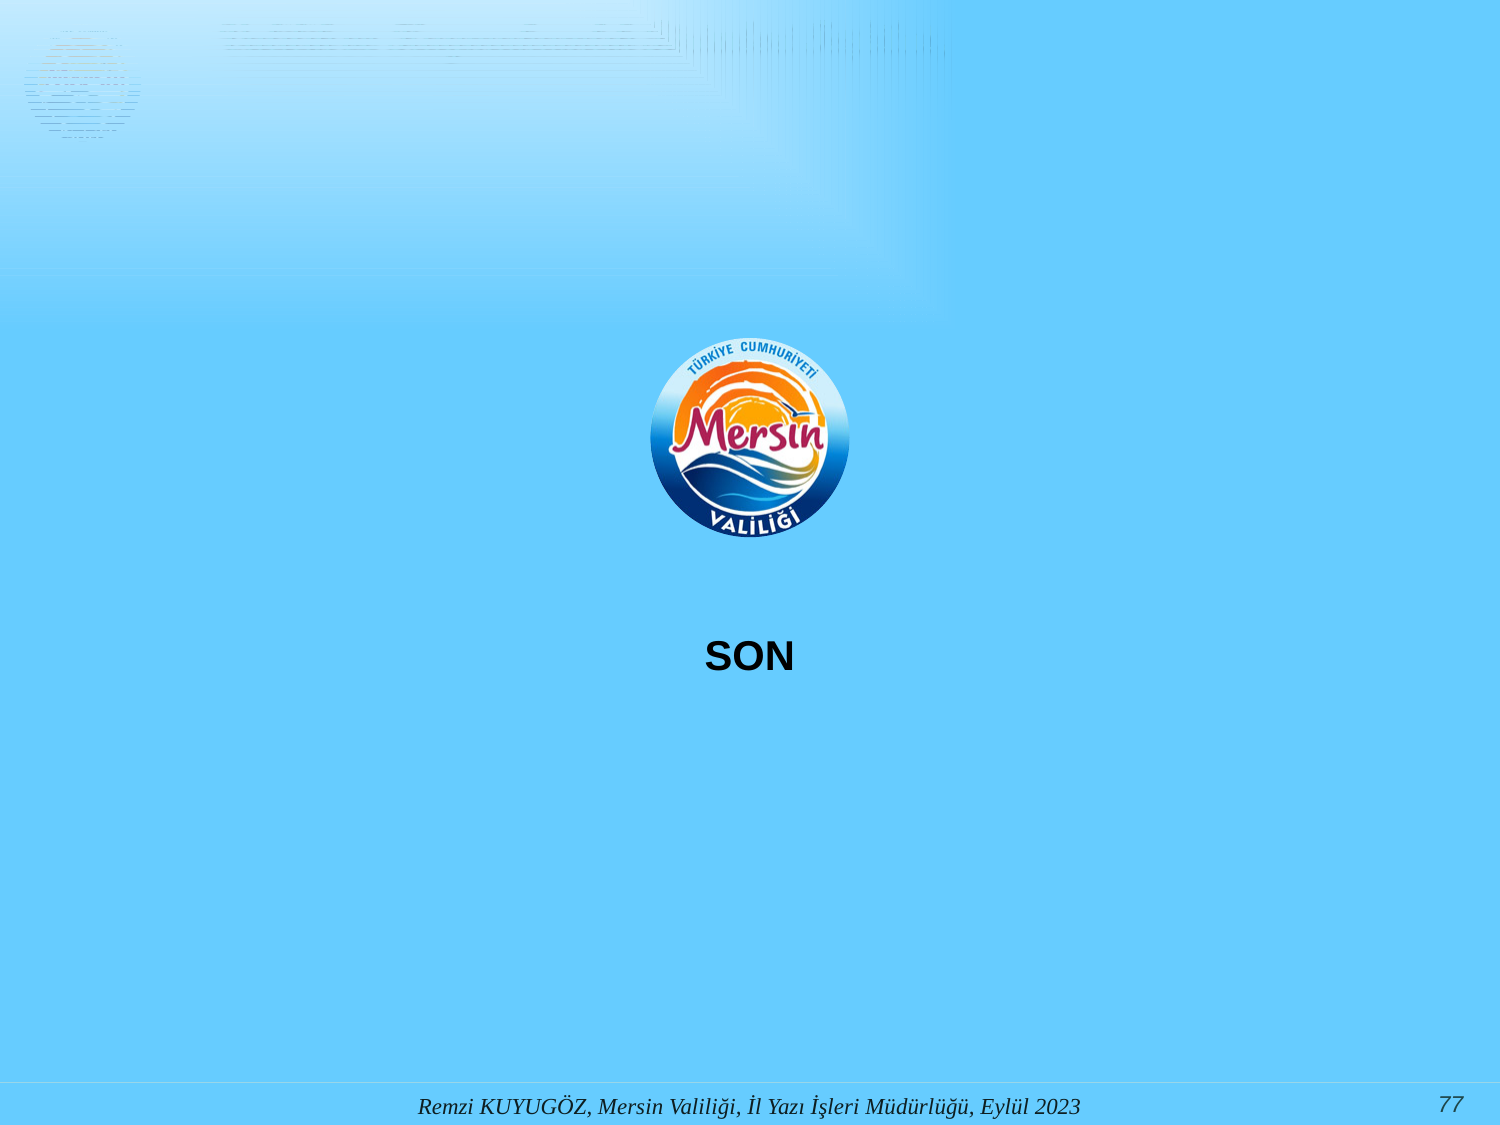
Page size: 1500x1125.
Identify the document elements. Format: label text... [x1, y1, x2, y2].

text_box Remzi KUYUGÖZ, Mersin Valiliği, İl Yazı İşleri Müdürlüğü, Eylül 2023 [76, 1084, 1424, 1125]
slide_number 77 [1423, 1082, 1500, 1125]
text_box [0, 0, 1500, 1083]
picture [650, 337, 850, 538]
text_box SON [667, 621, 833, 687]
